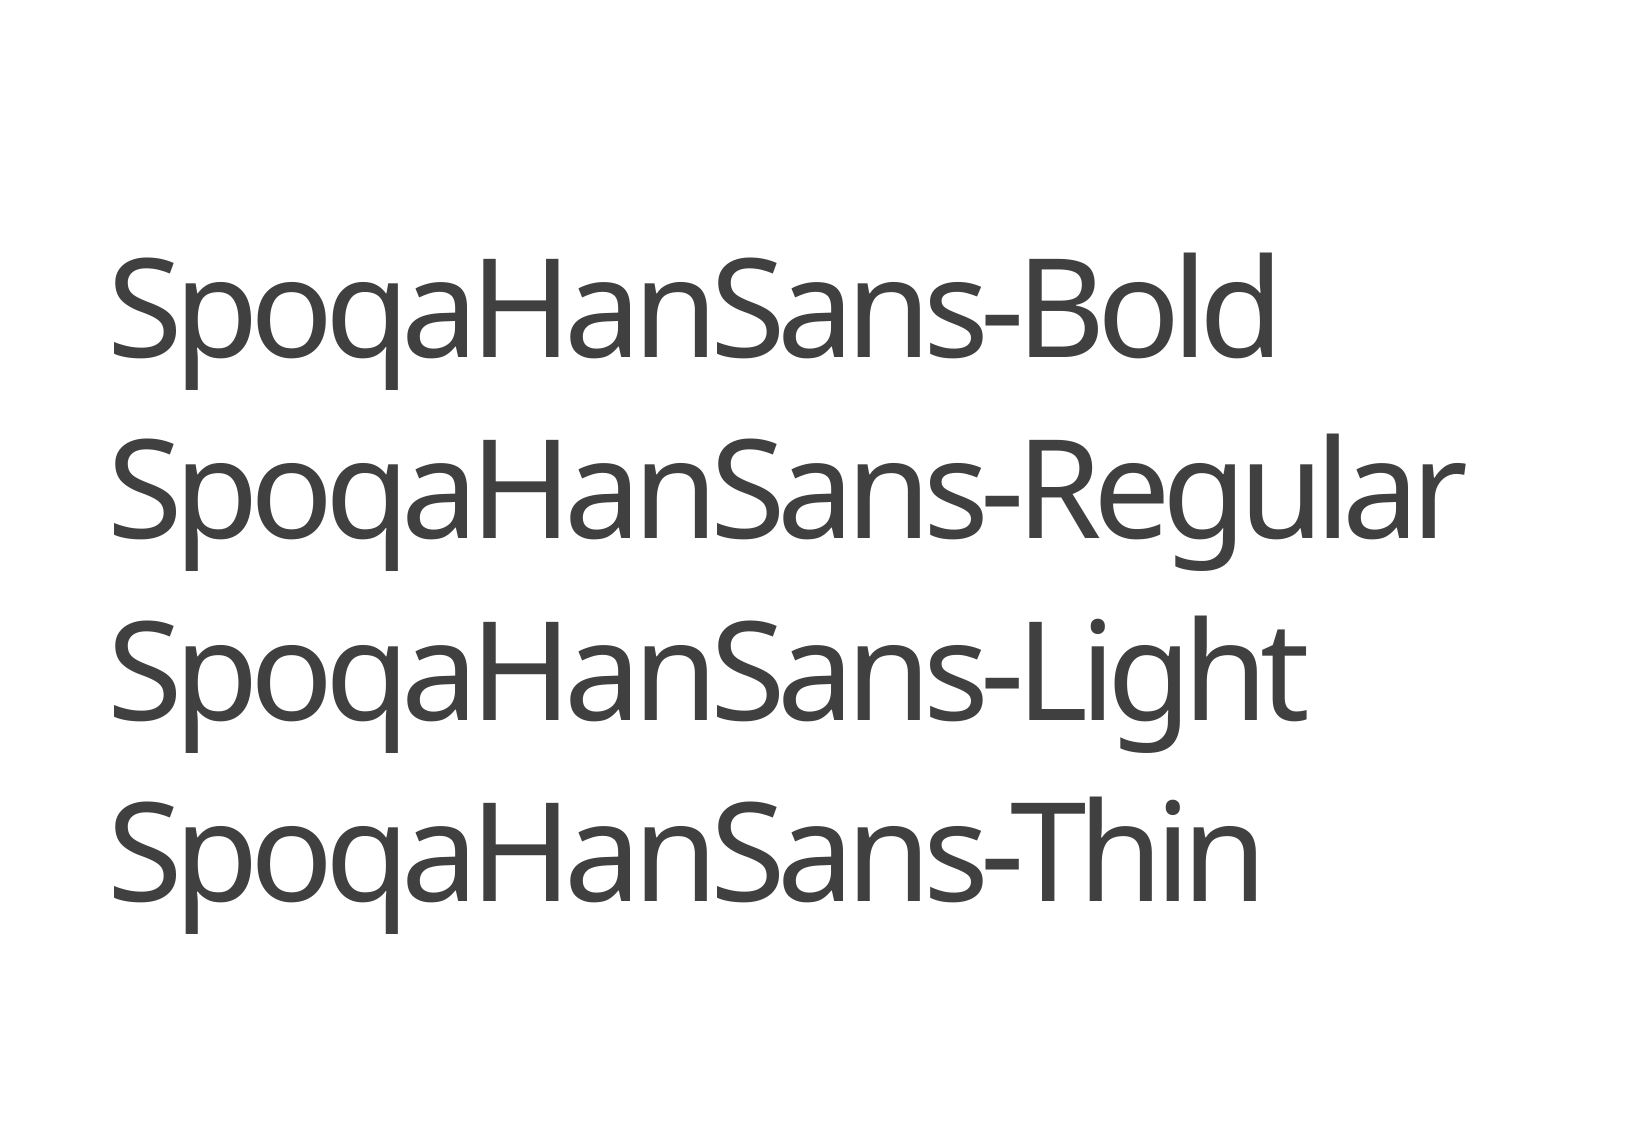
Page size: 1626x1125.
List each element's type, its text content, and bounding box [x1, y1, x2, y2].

text_box SpoqaHanSans-Bold SpoqaHanSans-Regular SpoqaHanSans-Light SpoqaHanSans-Thin [92, 195, 1381, 420]
